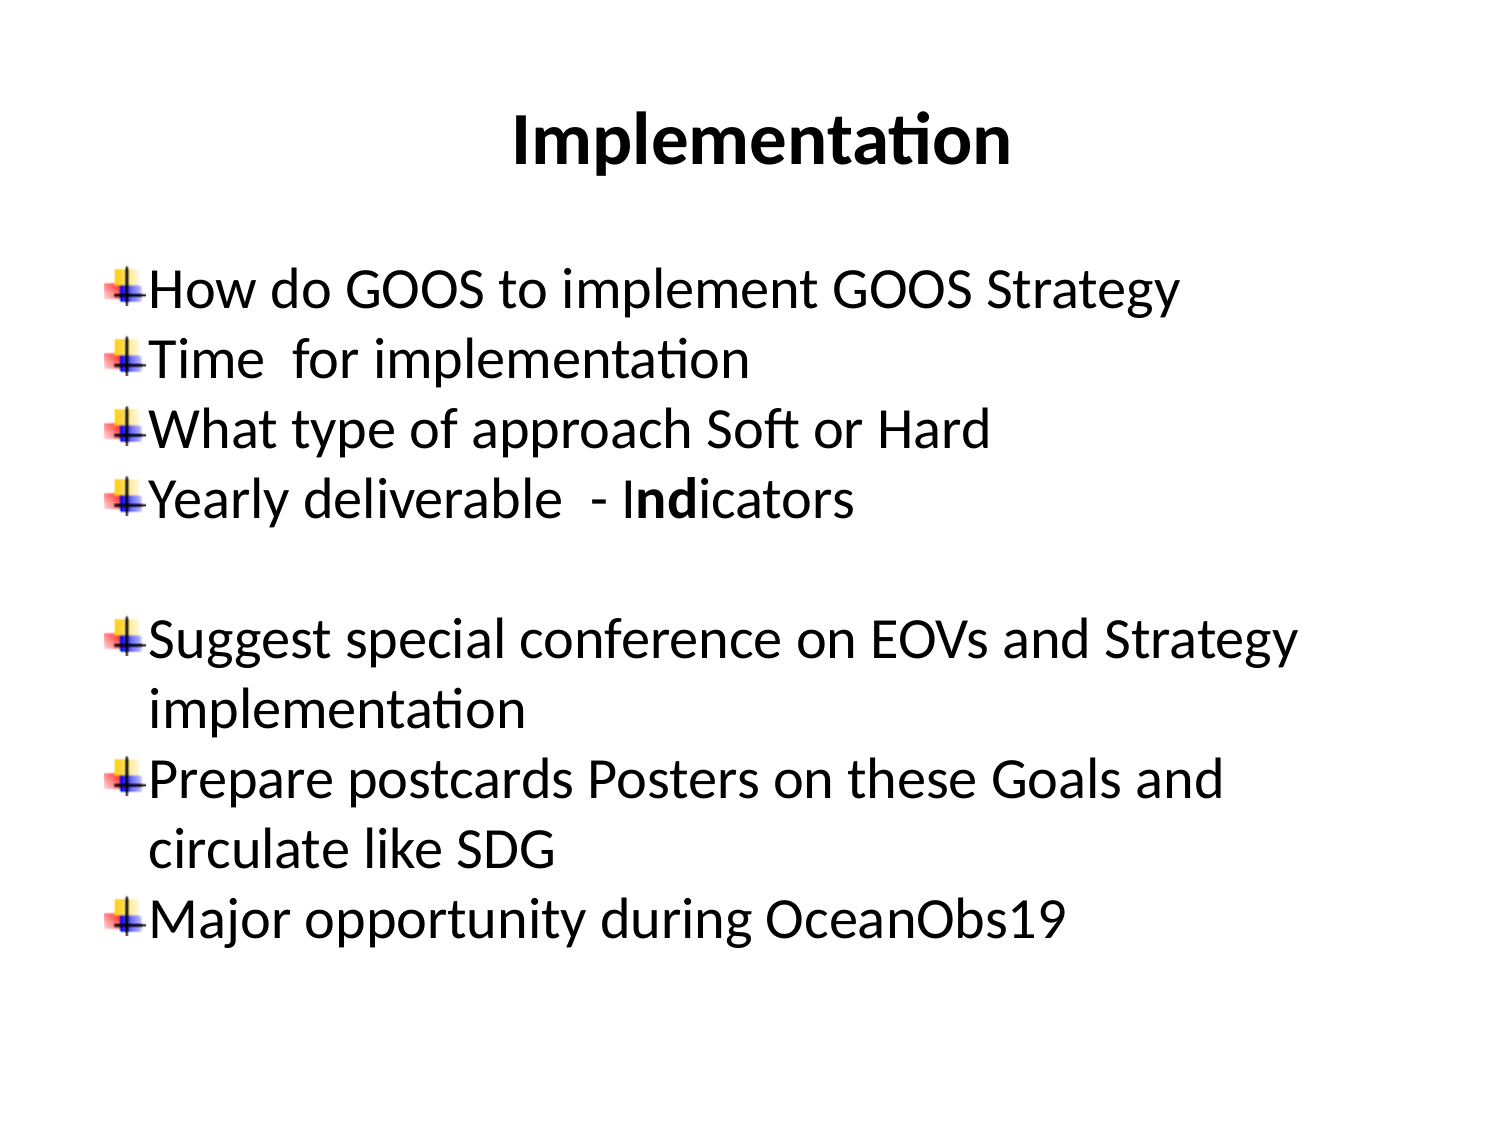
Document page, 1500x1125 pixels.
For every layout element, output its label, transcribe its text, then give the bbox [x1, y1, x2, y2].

picture [104, 474, 146, 516]
picture [104, 894, 146, 936]
picture [104, 404, 146, 446]
picture [104, 614, 146, 656]
picture [104, 754, 146, 796]
picture [104, 264, 146, 306]
text_box Implementation How do GOOS to implement GOOS Strategy Time for implementation What type of approach Soft or Hard Yearly deliverable - Indicators Suggest special conference on EOVs and Strategy implementation Prepare postcards Posters on these Goals and circulate like SDG Major opportunity during OceanObs19 [75, 37, 1450, 957]
picture [104, 334, 146, 376]
